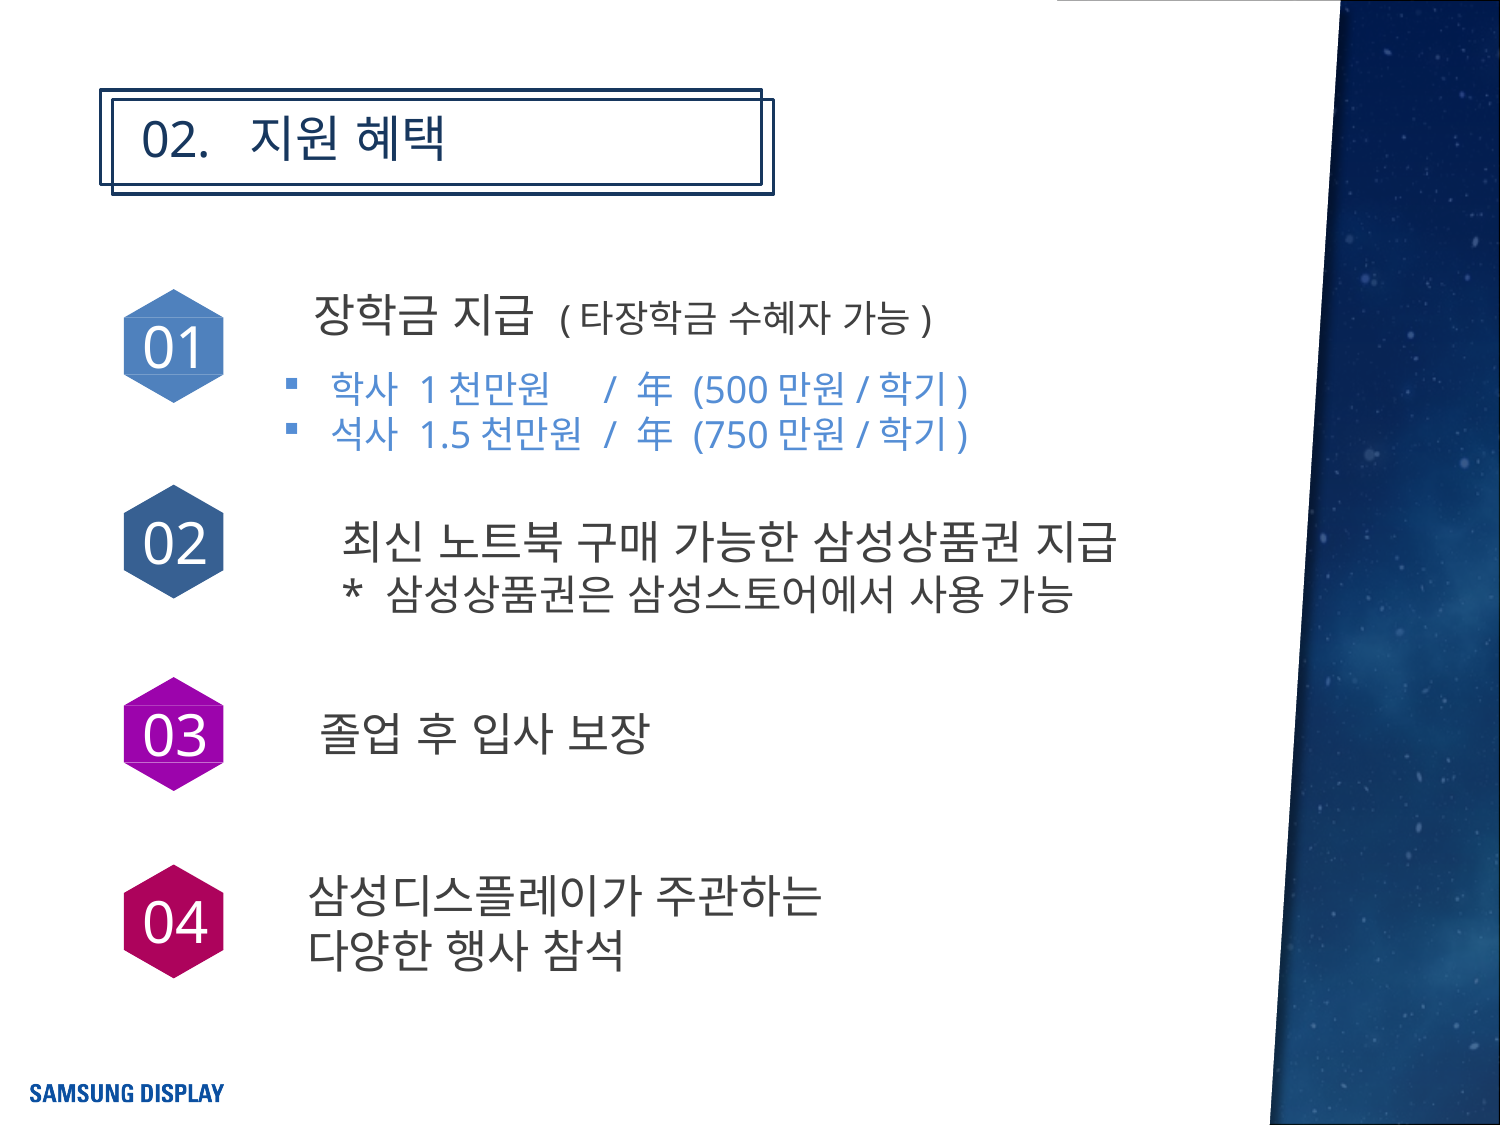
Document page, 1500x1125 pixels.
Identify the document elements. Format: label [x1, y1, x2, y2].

text_box [123, 864, 224, 979]
text_box [123, 484, 224, 599]
text_box [123, 288, 224, 404]
text_box [123, 676, 224, 792]
picture [0, 0, 1500, 1125]
